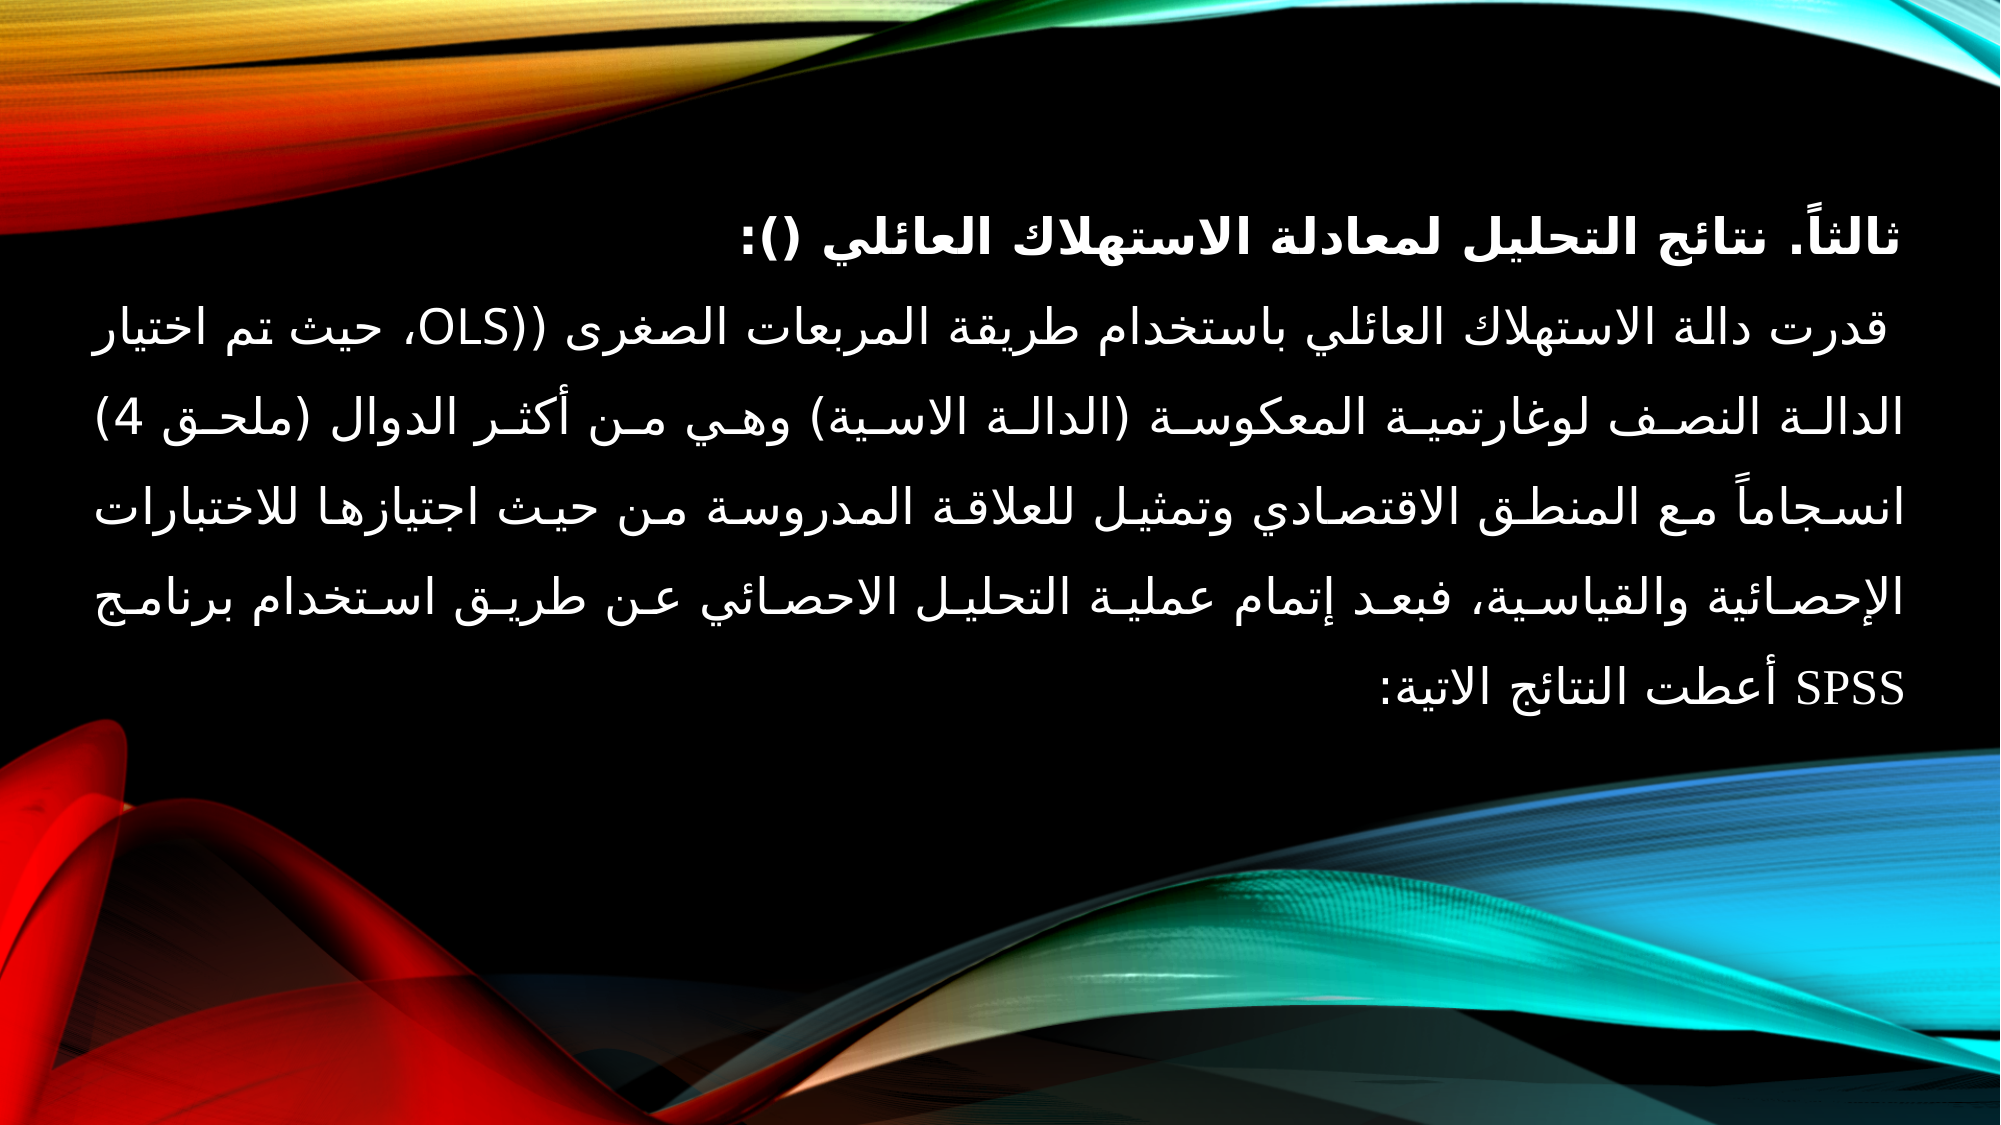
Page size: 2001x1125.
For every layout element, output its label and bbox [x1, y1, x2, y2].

picture [0, 0, 2000, 237]
picture [0, 717, 2000, 1125]
